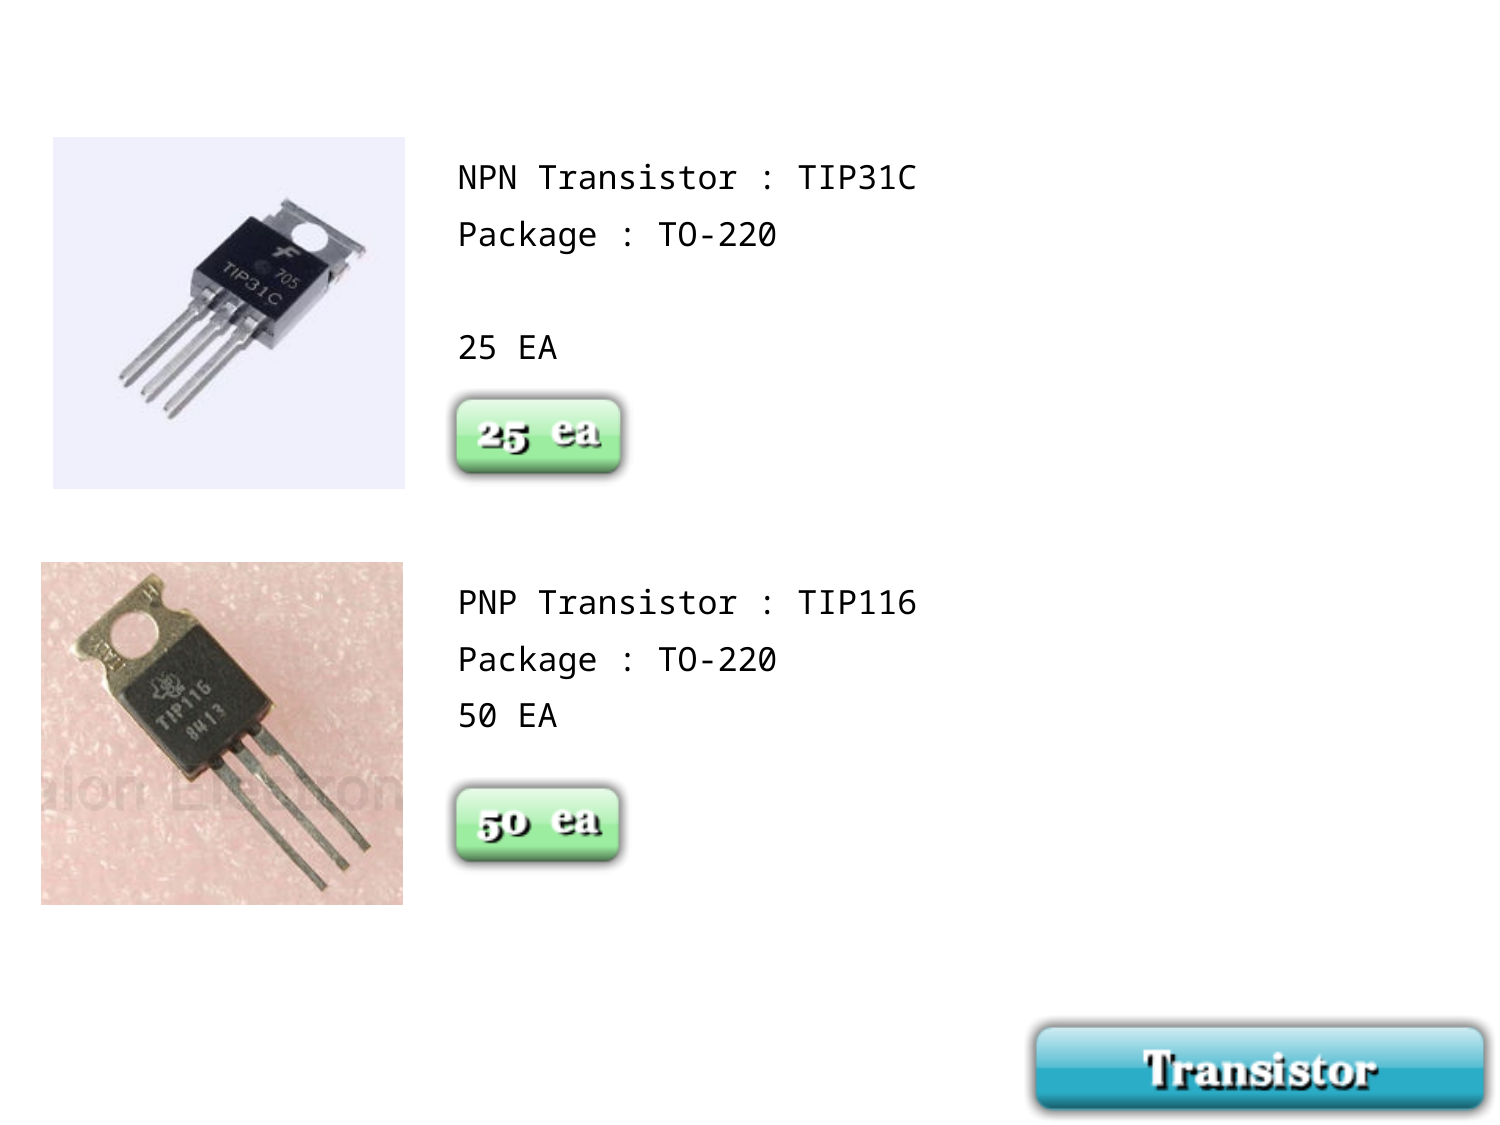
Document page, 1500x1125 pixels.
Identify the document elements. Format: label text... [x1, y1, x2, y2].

picture [40, 562, 403, 905]
text_box PNP Transistor : TIP116 Package : TO-220 50 EA [442, 574, 1141, 742]
picture [52, 136, 405, 490]
picture [442, 774, 633, 876]
picture [442, 385, 634, 488]
picture [1021, 1012, 1500, 1125]
text_box NPN Transistor : TIP31C Package : TO-220 25 EA [442, 148, 1141, 374]
